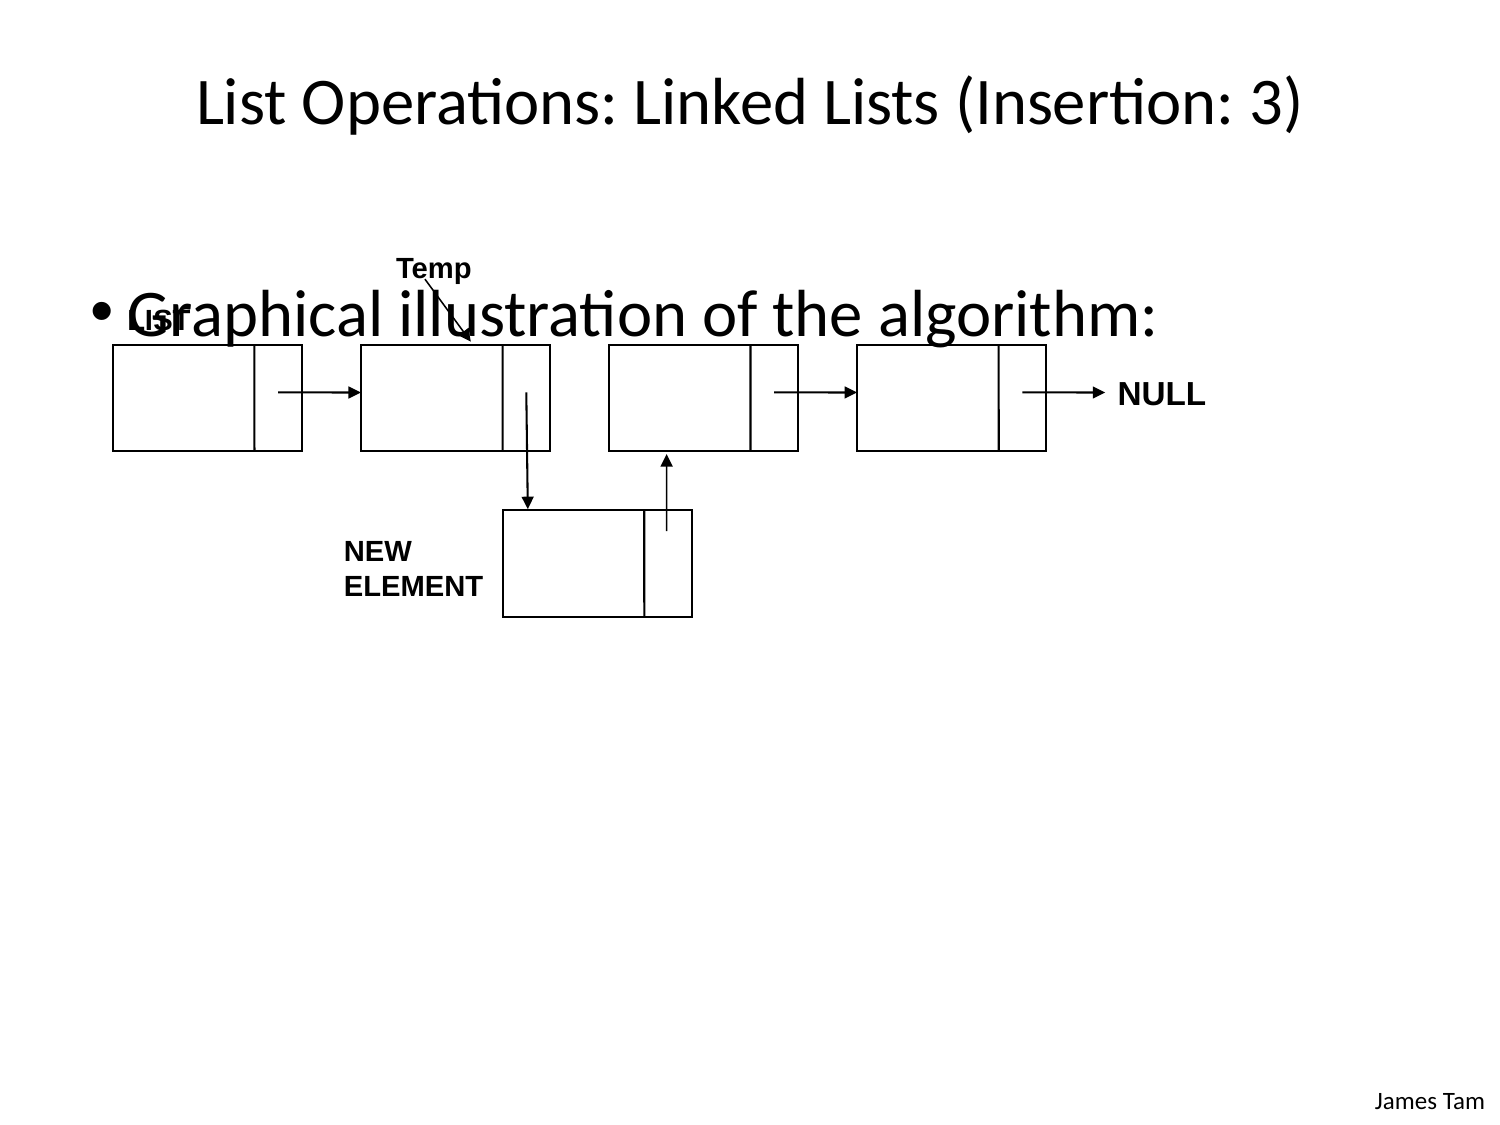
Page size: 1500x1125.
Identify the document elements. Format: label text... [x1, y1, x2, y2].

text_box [112, 344, 362, 452]
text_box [502, 510, 692, 618]
text_box [362, 345, 502, 452]
text_box [660, 461, 673, 508]
text_box LIST [112, 293, 252, 344]
text_box Temp [381, 241, 505, 292]
text_box [424, 279, 471, 342]
text_box [503, 345, 550, 452]
title List Operations: Linked Lists (Insertion: 3) [75, 45, 1425, 150]
text_box NEW ELEMENT [329, 524, 497, 610]
text_box [521, 392, 534, 508]
list Graphical illustration of the algorithm: [75, 262, 1425, 1005]
text_box NULL [1110, 364, 1228, 420]
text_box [856, 344, 1106, 452]
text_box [608, 344, 855, 452]
